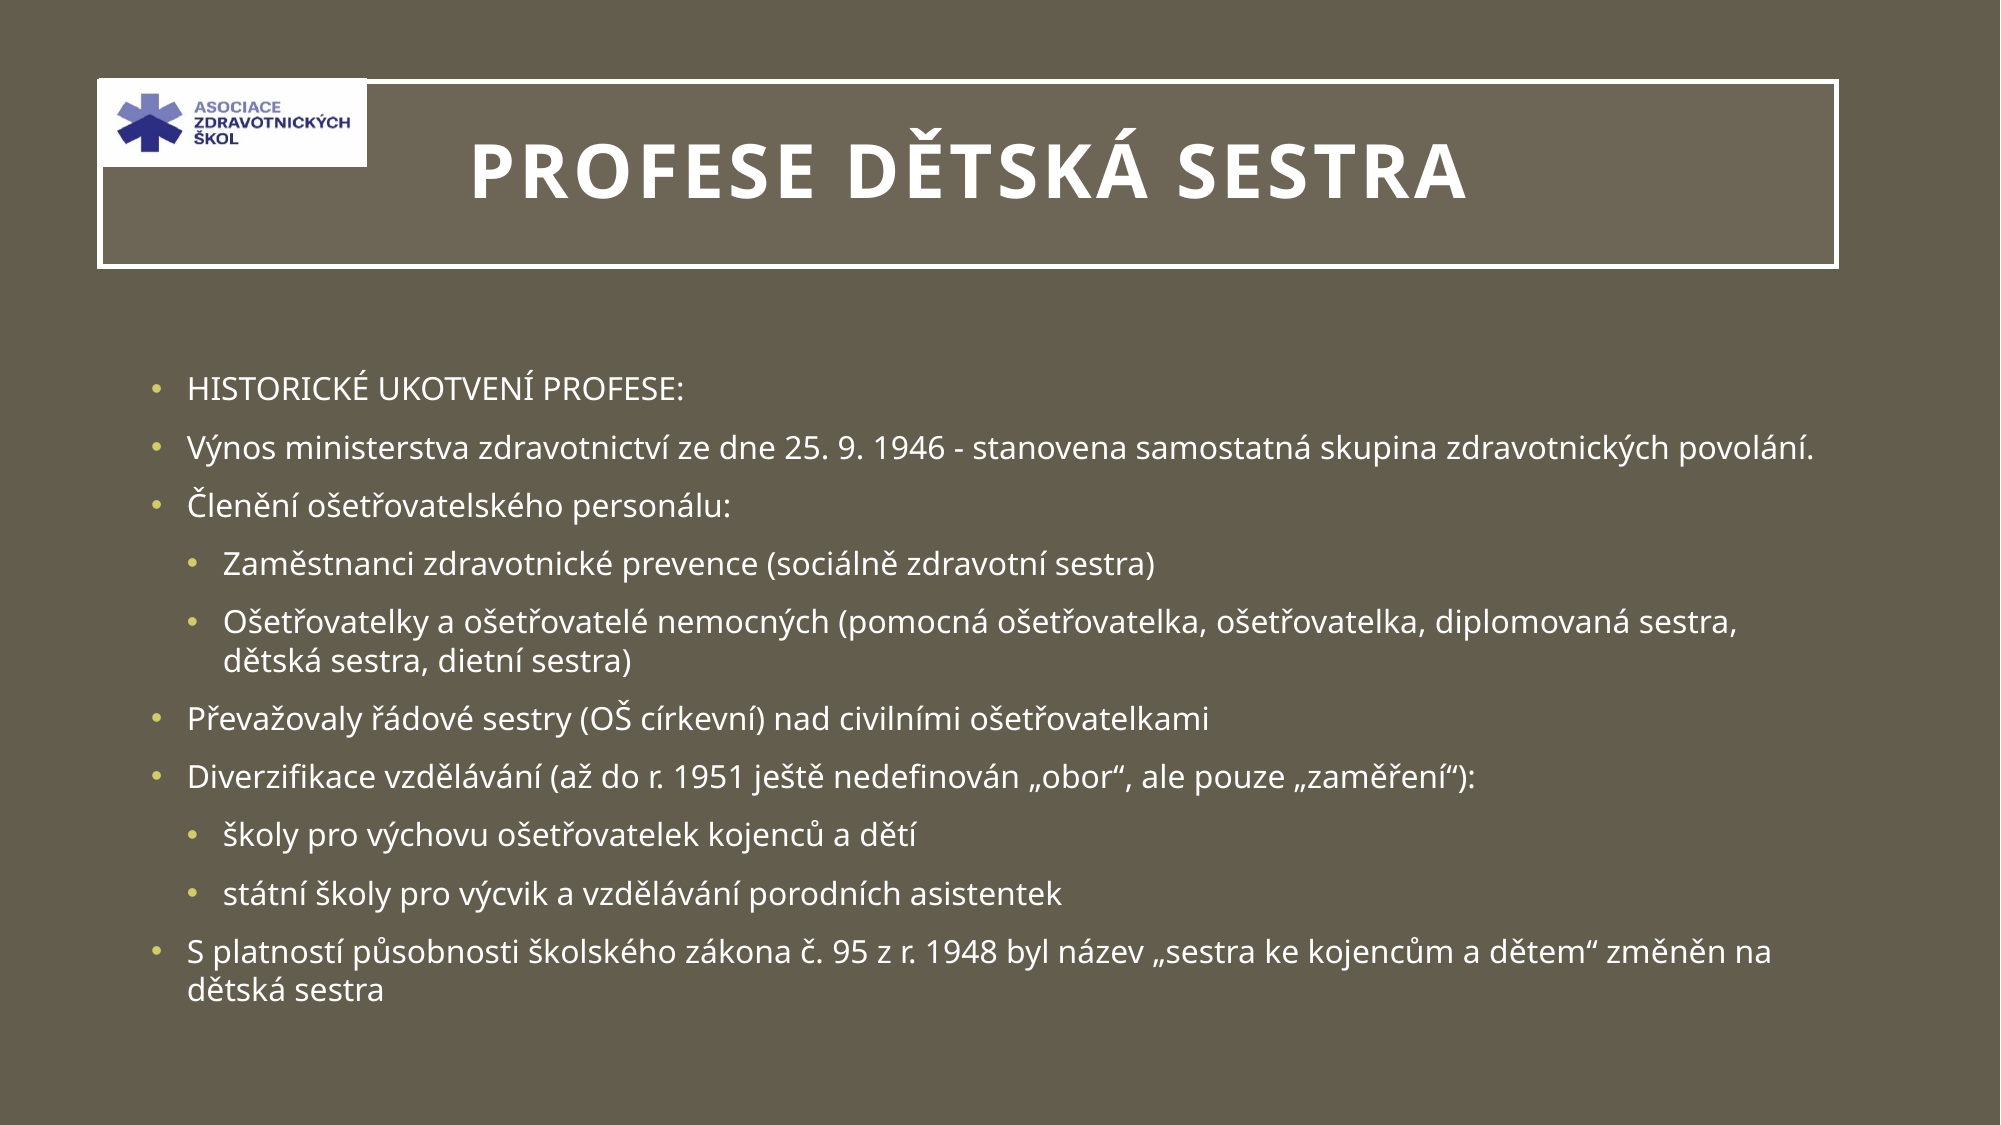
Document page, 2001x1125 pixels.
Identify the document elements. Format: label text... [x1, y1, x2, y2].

title profese dětská sestra [97, 79, 1839, 269]
list HISTORICKÉ UKOTVENÍ PROFESE: Výnos ministerstva zdravotnictví ze dne 25. 9. 1946 - stanovena samostatná skupina zdravotnických povolání. Členění ošetřovatelského personálu: Zaměstnanci zdravotnické prevence (sociálně zdravotní sestra) Ošetřovatelky a ošetřovatelé nemocných (pomocná ošetřovatelka, ošetřovatelka, diplomovaná sestra, dětská sestra, dietní sestra) Převažovaly řádové sestry (OŠ církevní) nad civilními ošetřovatelkami Diverzifikace vzdělávání (až do r. 1951 ještě nedefinován „obor“, ale pouze „zaměření“): školy pro výchovu ošetřovatelek kojenců a dětí státní školy pro výcvik a vzdělávání porodních asistentek S platností působnosti školského zákona č. 95 z r. 1948 byl název „sestra ke kojencům a dětem“ změněn na dětská sestra [99, 298, 1837, 1047]
picture [99, 78, 367, 167]
